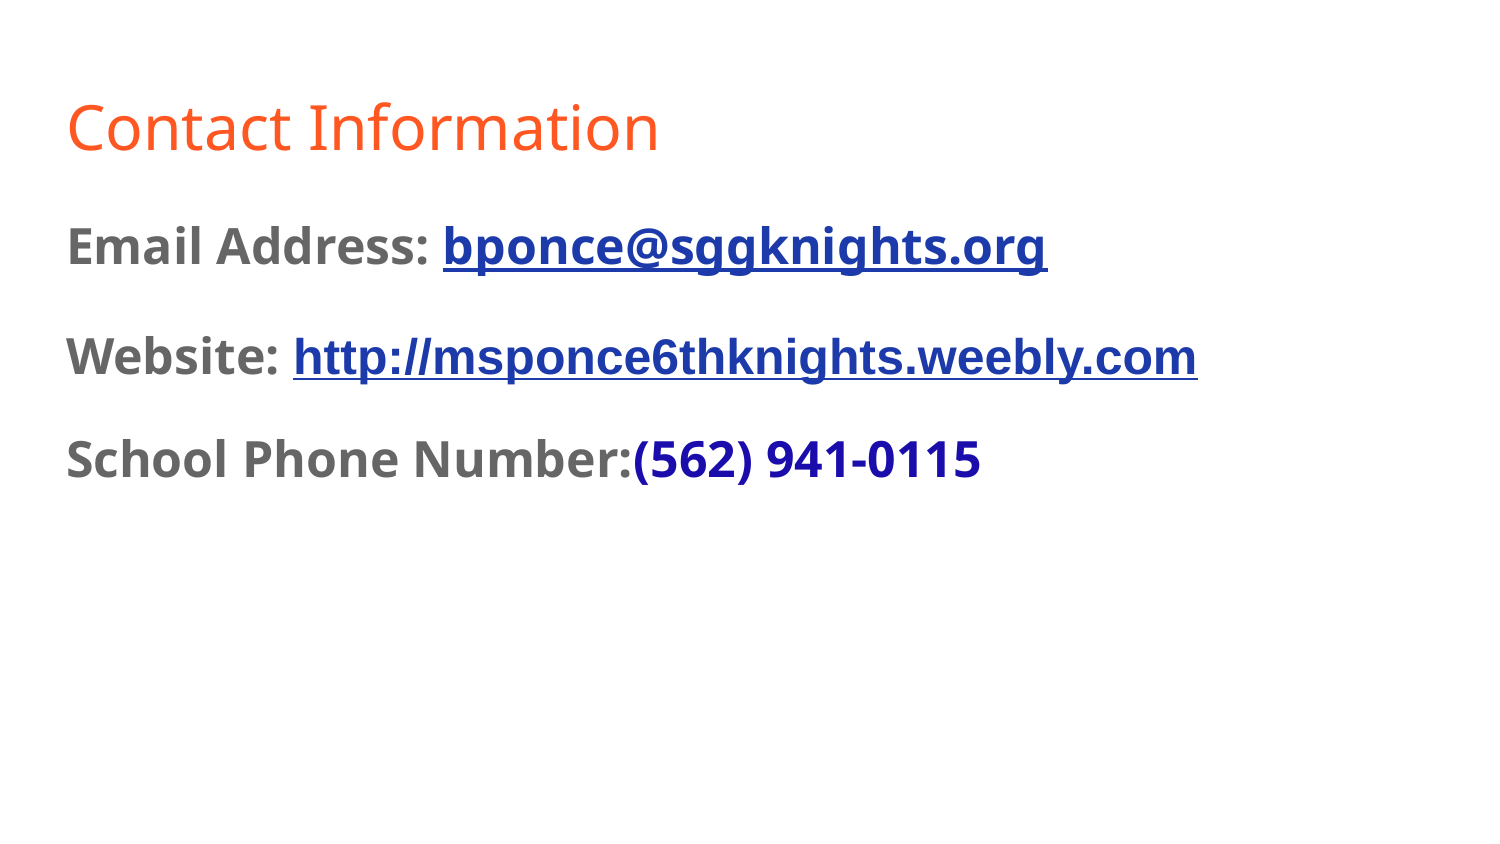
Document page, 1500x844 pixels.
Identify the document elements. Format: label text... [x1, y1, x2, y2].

list Email Address: bponce@sggknights.org Website: http://msponce6thknights.weebly.com School Phone Number:(562) 941-0115 [51, 189, 1449, 750]
title Contact Information [51, 72, 1449, 167]
